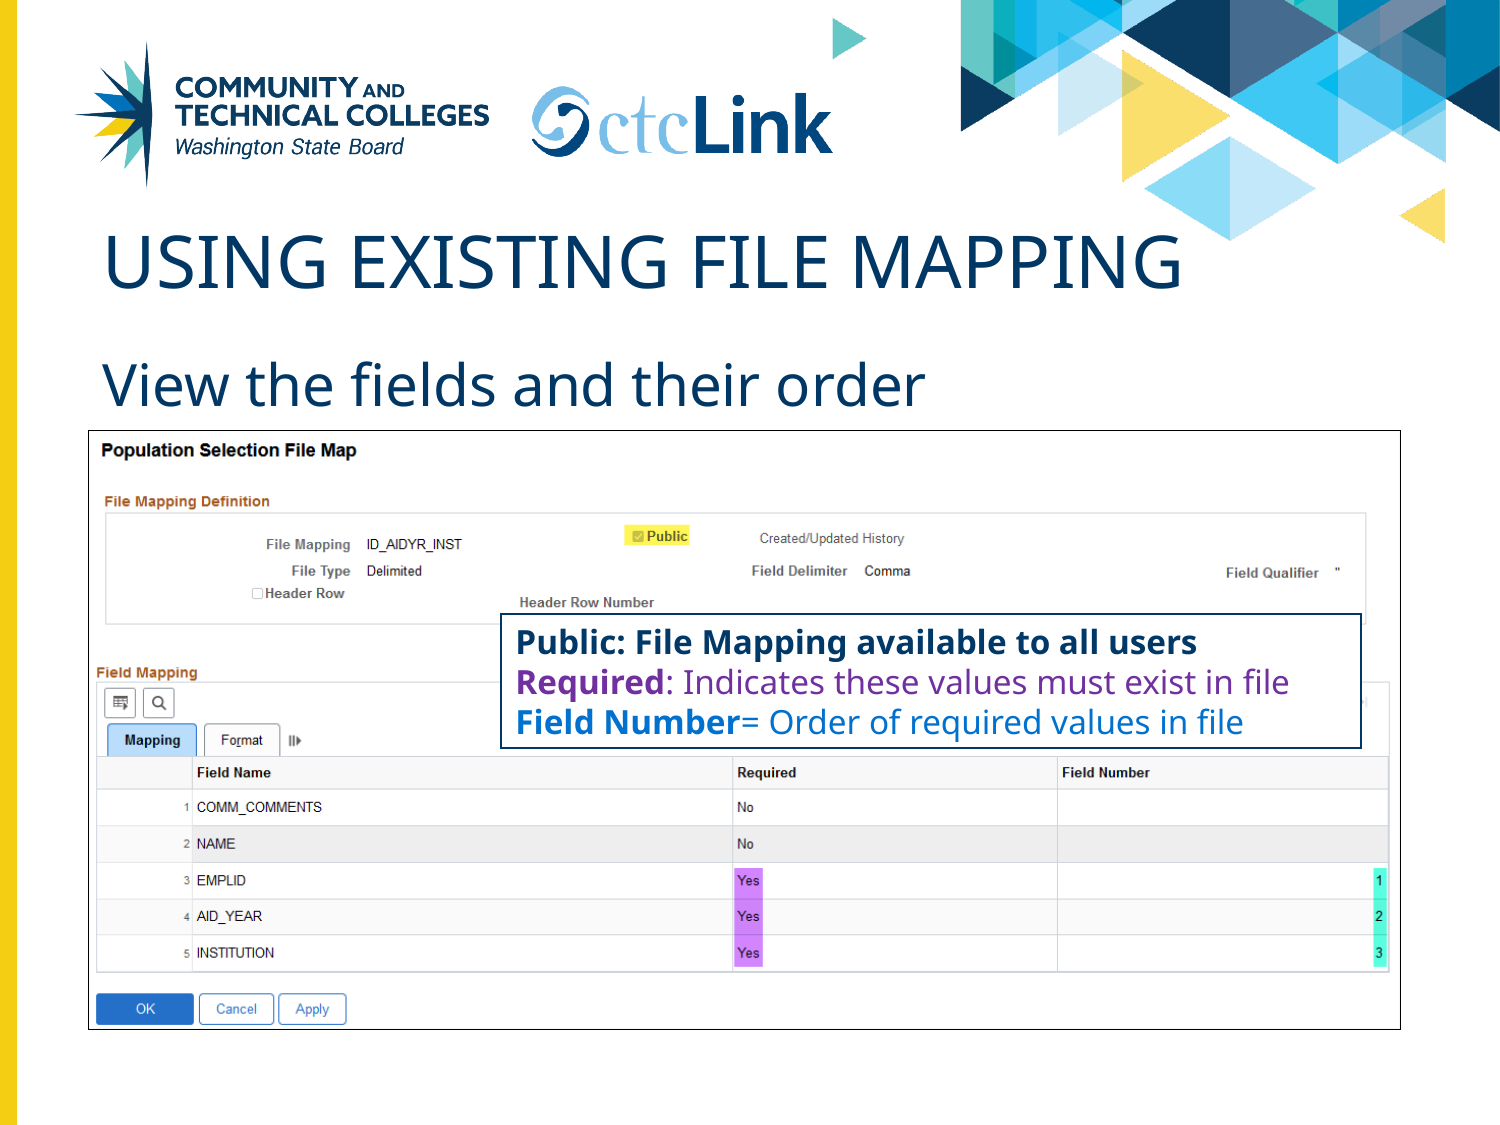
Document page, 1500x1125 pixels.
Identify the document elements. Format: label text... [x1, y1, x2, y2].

title Using existing file mapping [88, 218, 1456, 348]
picture [87, 430, 1401, 1030]
picture [17, 0, 1500, 243]
list View the fields and their order [88, 348, 1456, 966]
